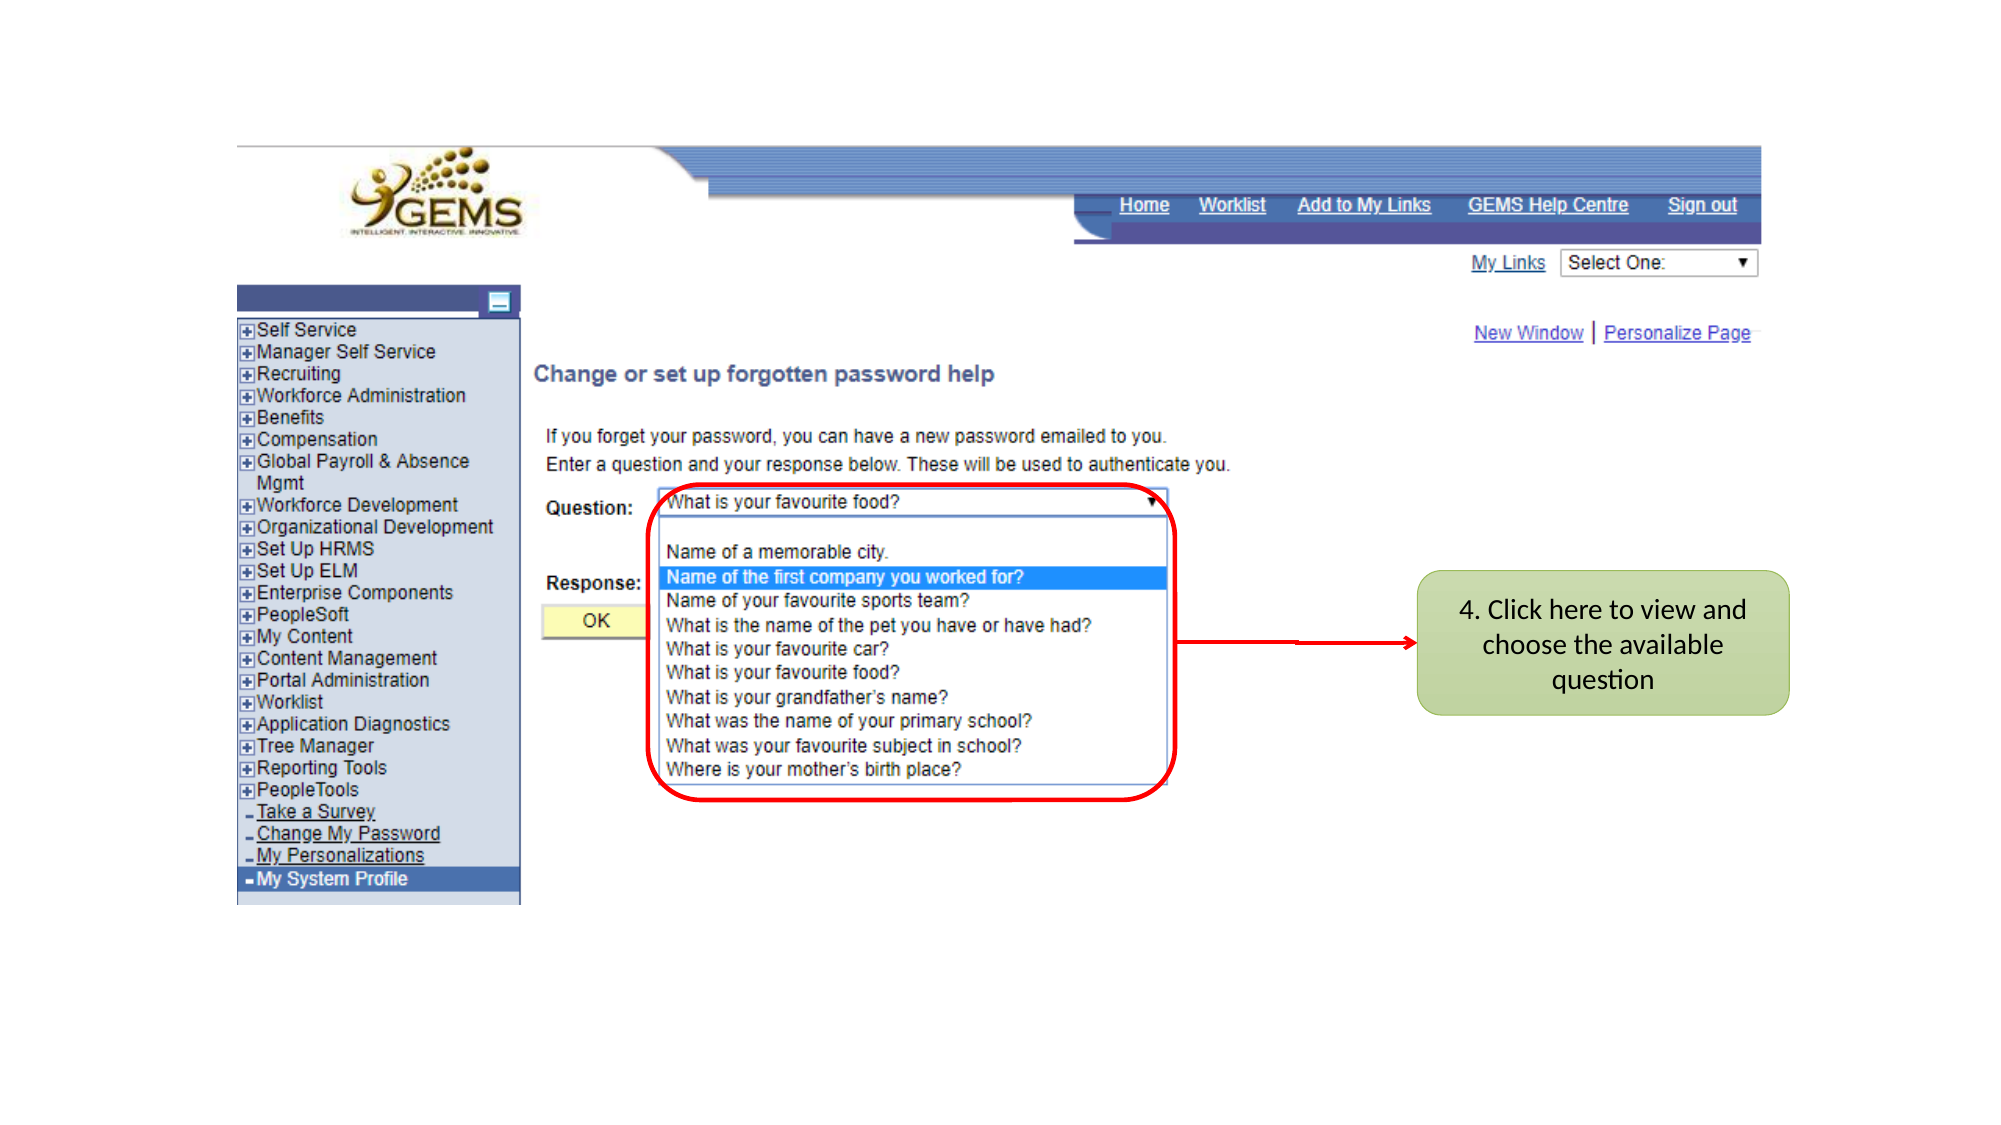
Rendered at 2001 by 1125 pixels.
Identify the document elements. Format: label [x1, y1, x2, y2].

text_box [237, 145, 1790, 905]
